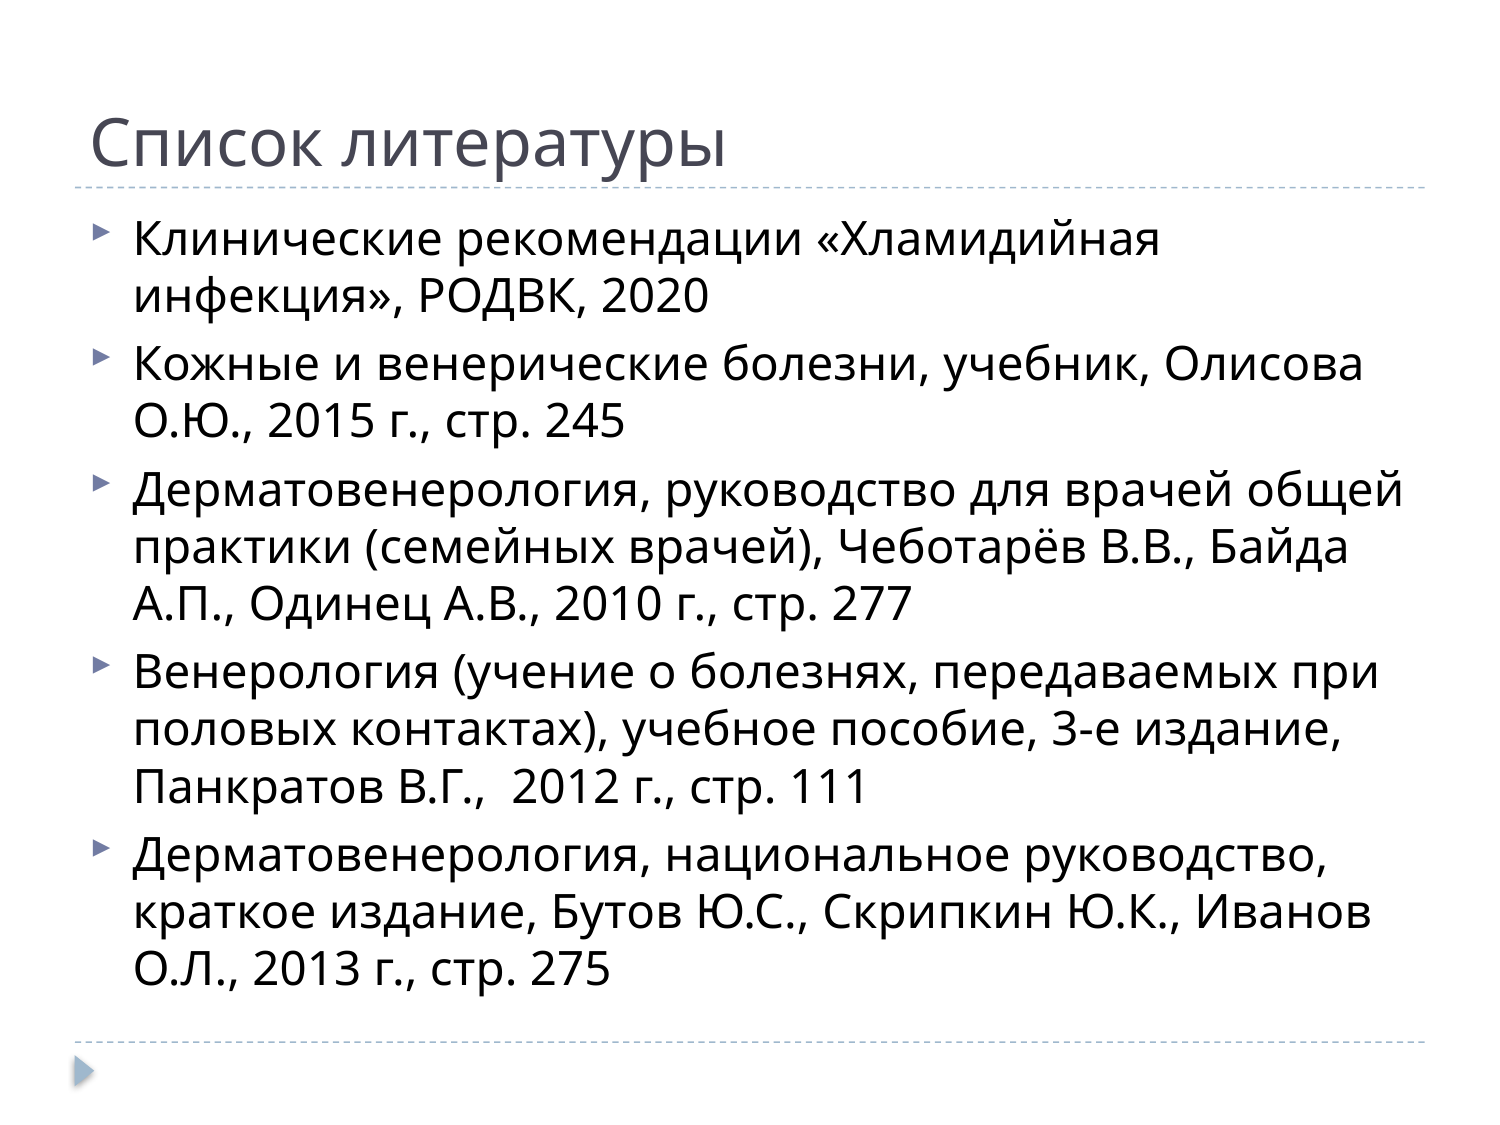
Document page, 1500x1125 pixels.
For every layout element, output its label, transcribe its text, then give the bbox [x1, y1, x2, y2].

list Клинические рекомендации «Хламидийная инфекция», РОДВК, 2020 Кожные и венерические болезни, учебник, Олисова О.Ю., 2015 г., стр. 245 Дерматовенерология, руководство для врачей общей практики (семейных врачей), Чеботарёв В.В., Байда А.П., Одинец А.В., 2010 г., стр. 277 Венерология (учение о болезнях, передаваемых при половых контактах), учебное пособие, 3-е издание, Панкратов В.Г., 2012 г., стр. 111 Дерматовенерология, национальное руководство, краткое издание, Бутов Ю.С., Скрипкин Ю.К., Иванов О.Л., 2013 г., стр. 275 [75, 200, 1425, 1010]
title Список литературы [75, 24, 1425, 188]
